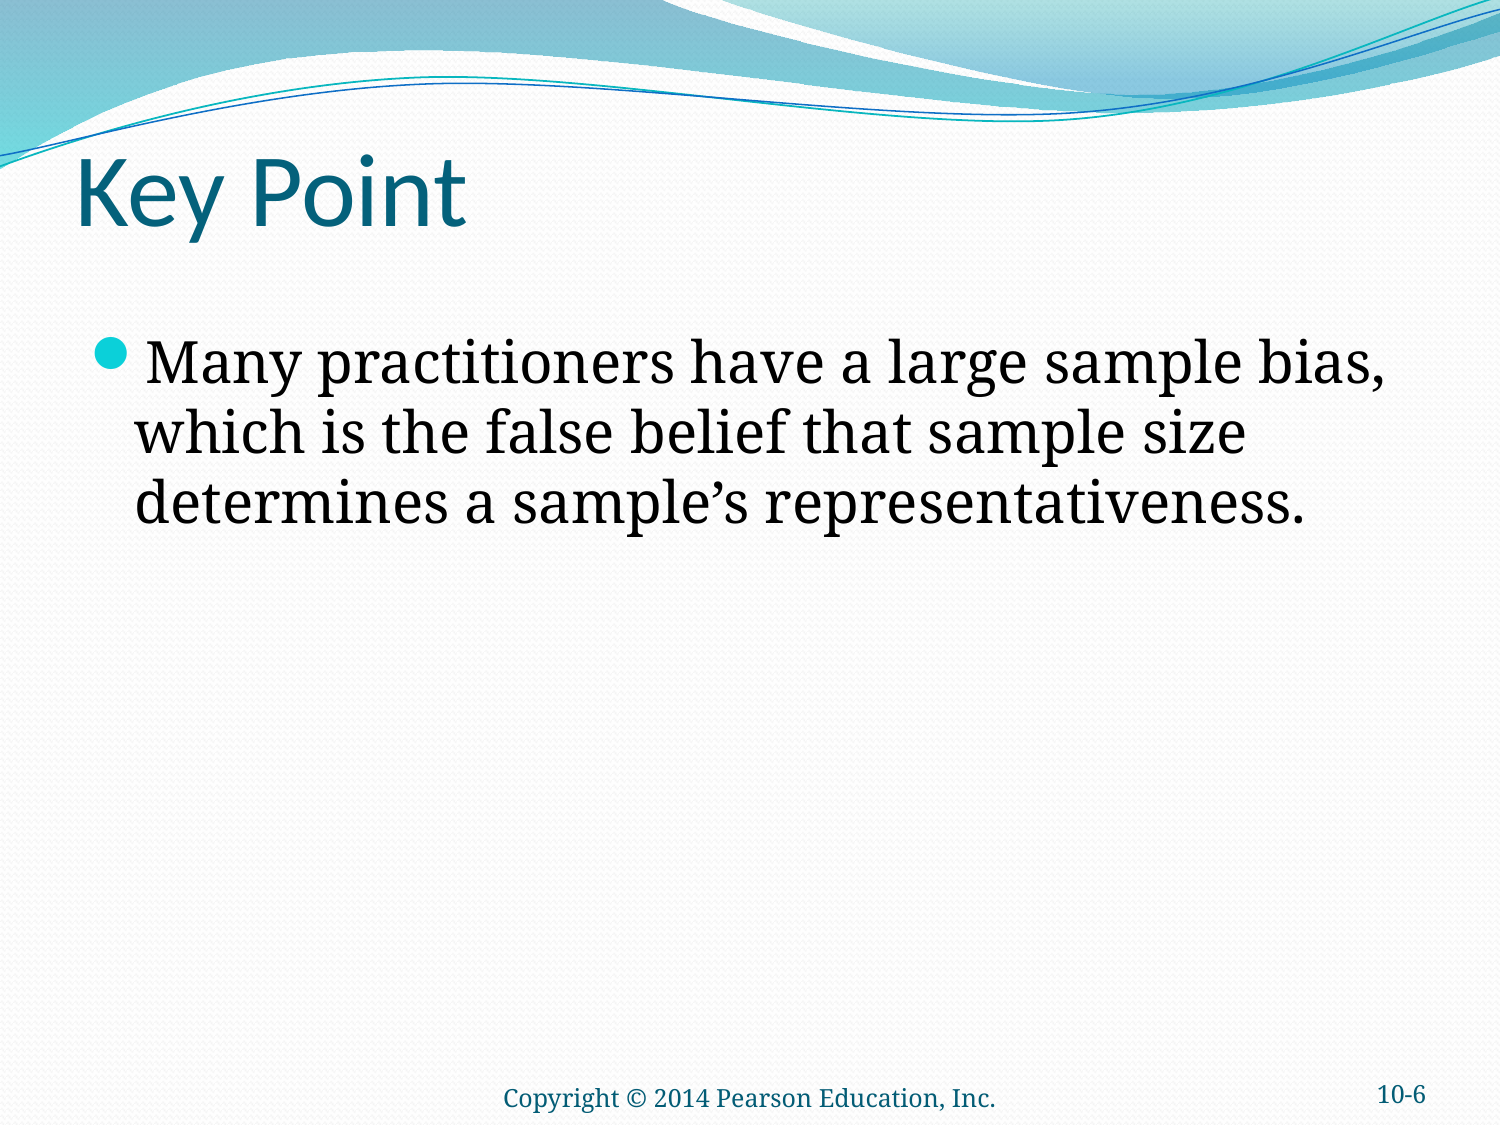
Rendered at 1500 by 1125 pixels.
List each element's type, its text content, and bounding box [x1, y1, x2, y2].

title Key Point [74, 87, 1426, 276]
list Many practitioners have a large sample bias, which is the false belief that sample size determines a sample’s representativeness. [74, 317, 1426, 1038]
